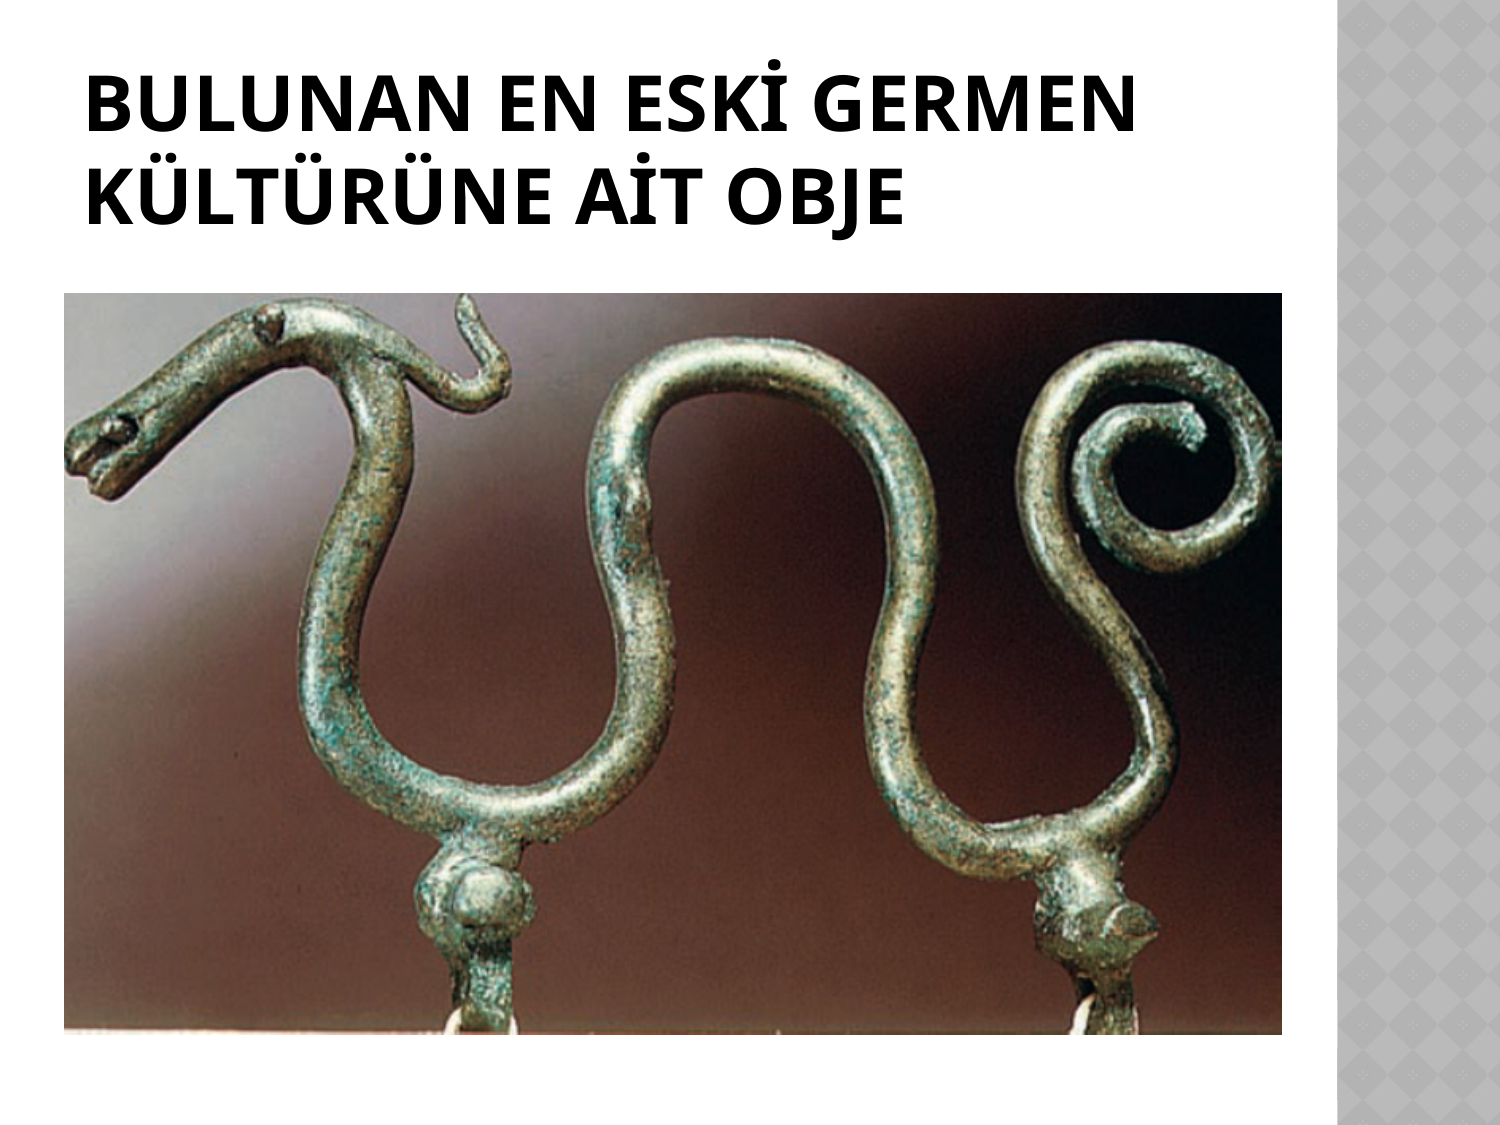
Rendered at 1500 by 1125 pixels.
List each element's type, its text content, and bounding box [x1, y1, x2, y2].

title Bulunan en eski germen kültürüne ait obje [75, 52, 1263, 240]
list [64, 293, 1282, 1036]
